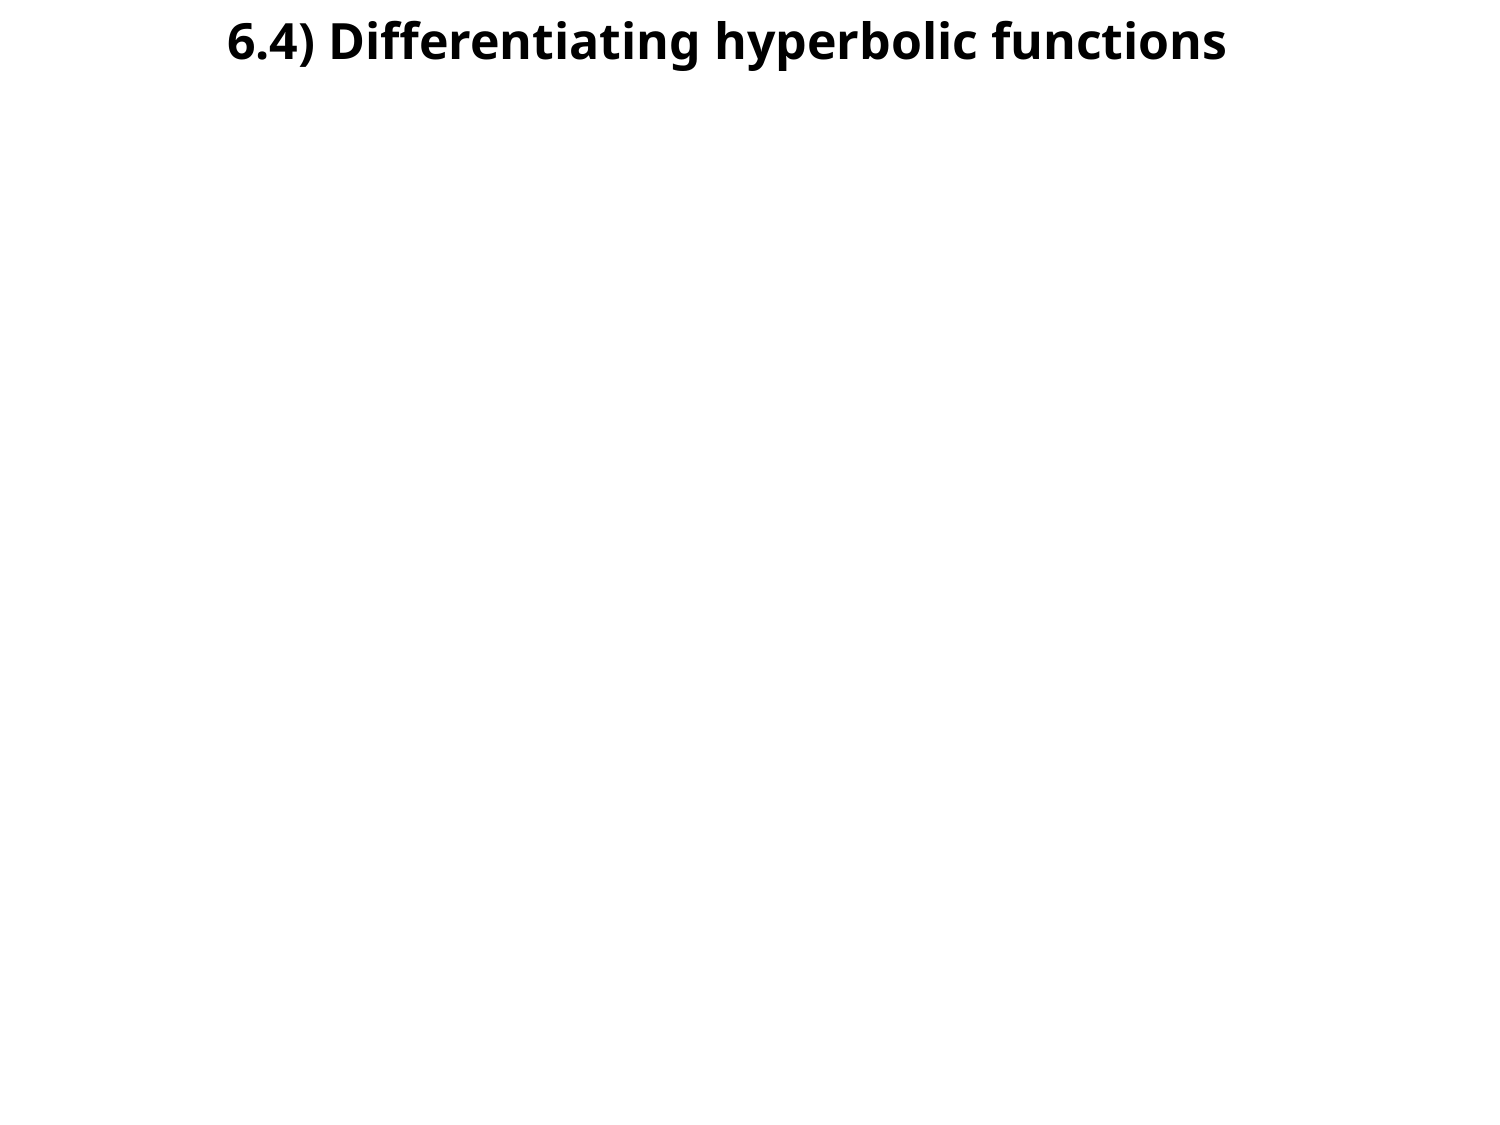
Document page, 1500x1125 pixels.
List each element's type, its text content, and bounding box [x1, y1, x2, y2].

title 6.4) Differentiating hyperbolic functions [0, 0, 1455, 87]
